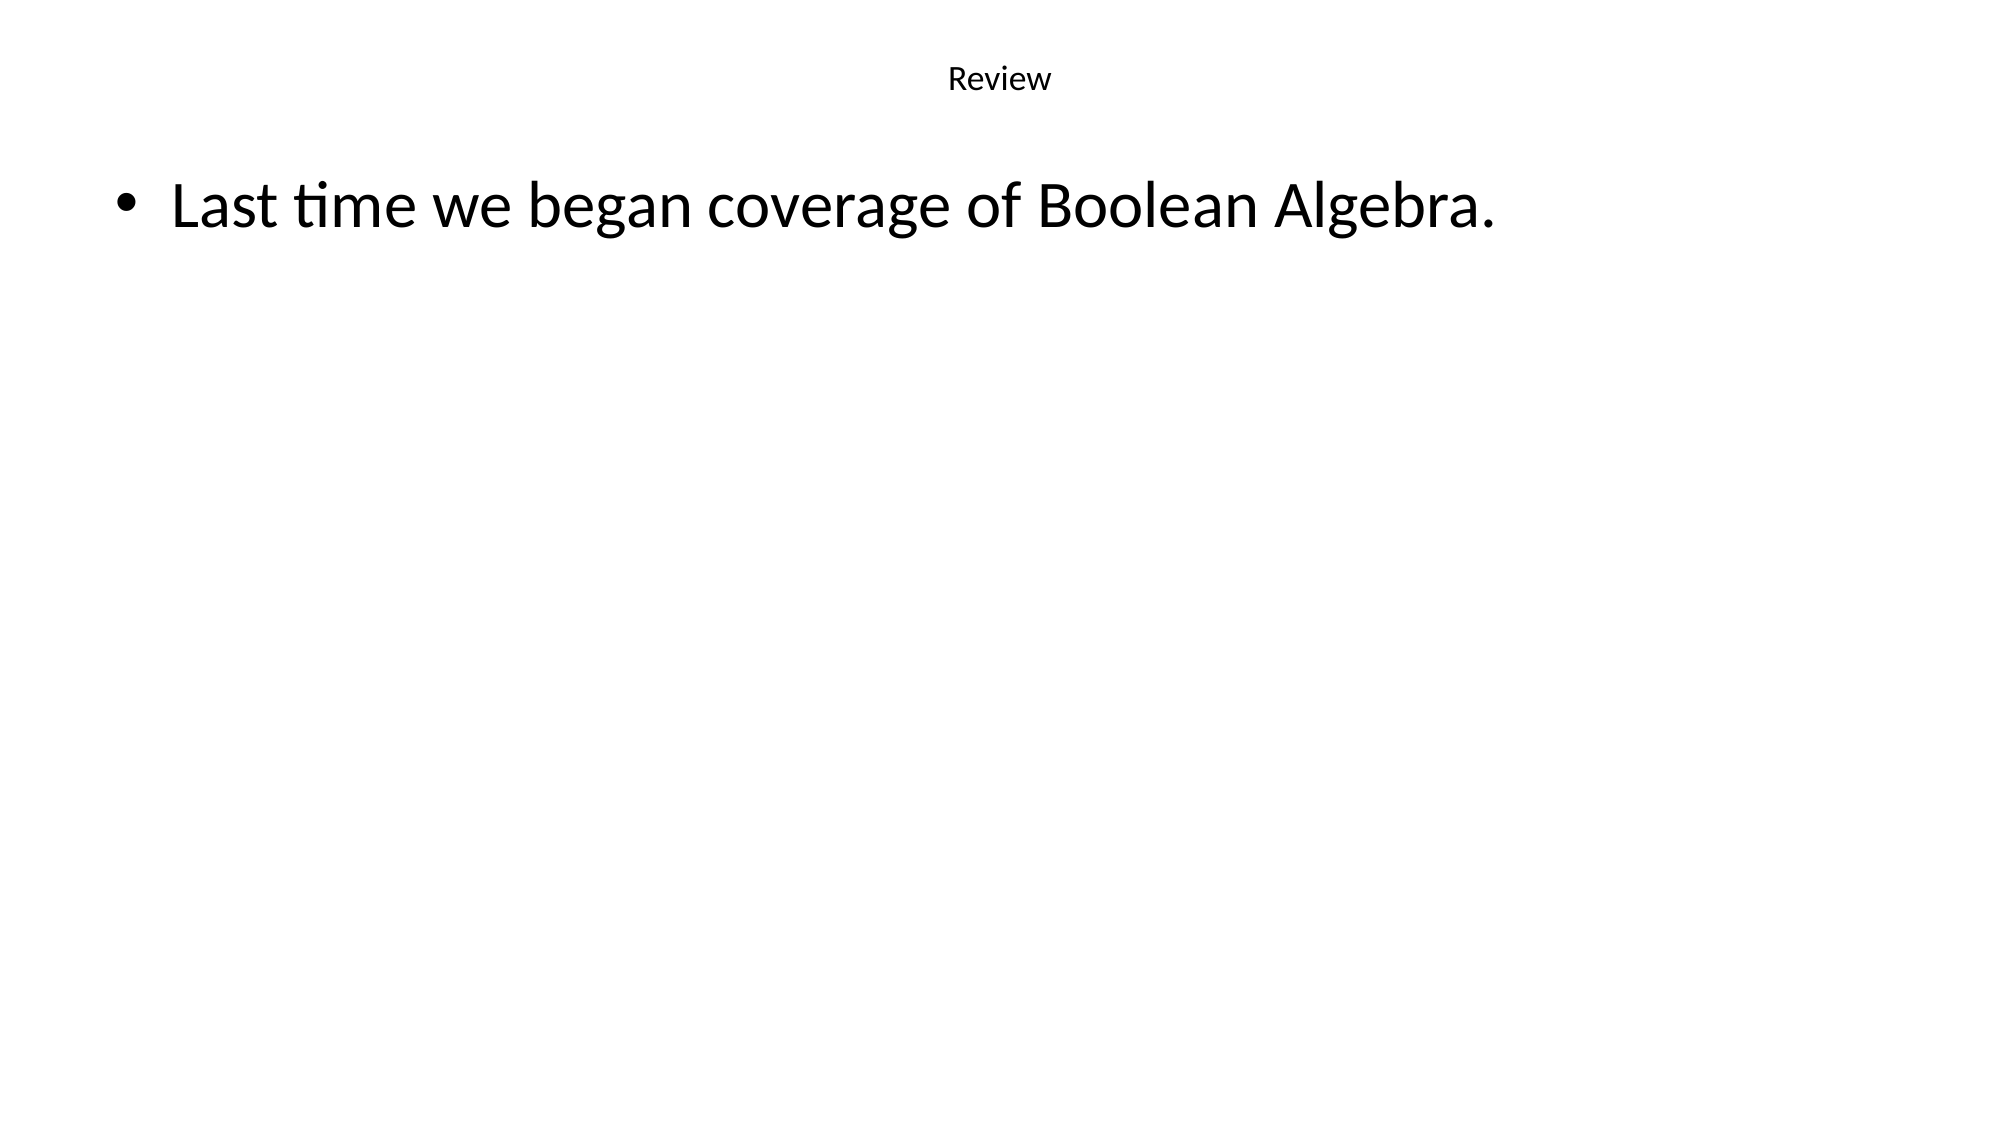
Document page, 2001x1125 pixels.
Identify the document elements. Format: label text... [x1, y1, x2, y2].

list Last time we began coverage of Boolean Algebra. [99, 153, 1900, 1068]
title Review [99, 47, 1900, 106]
